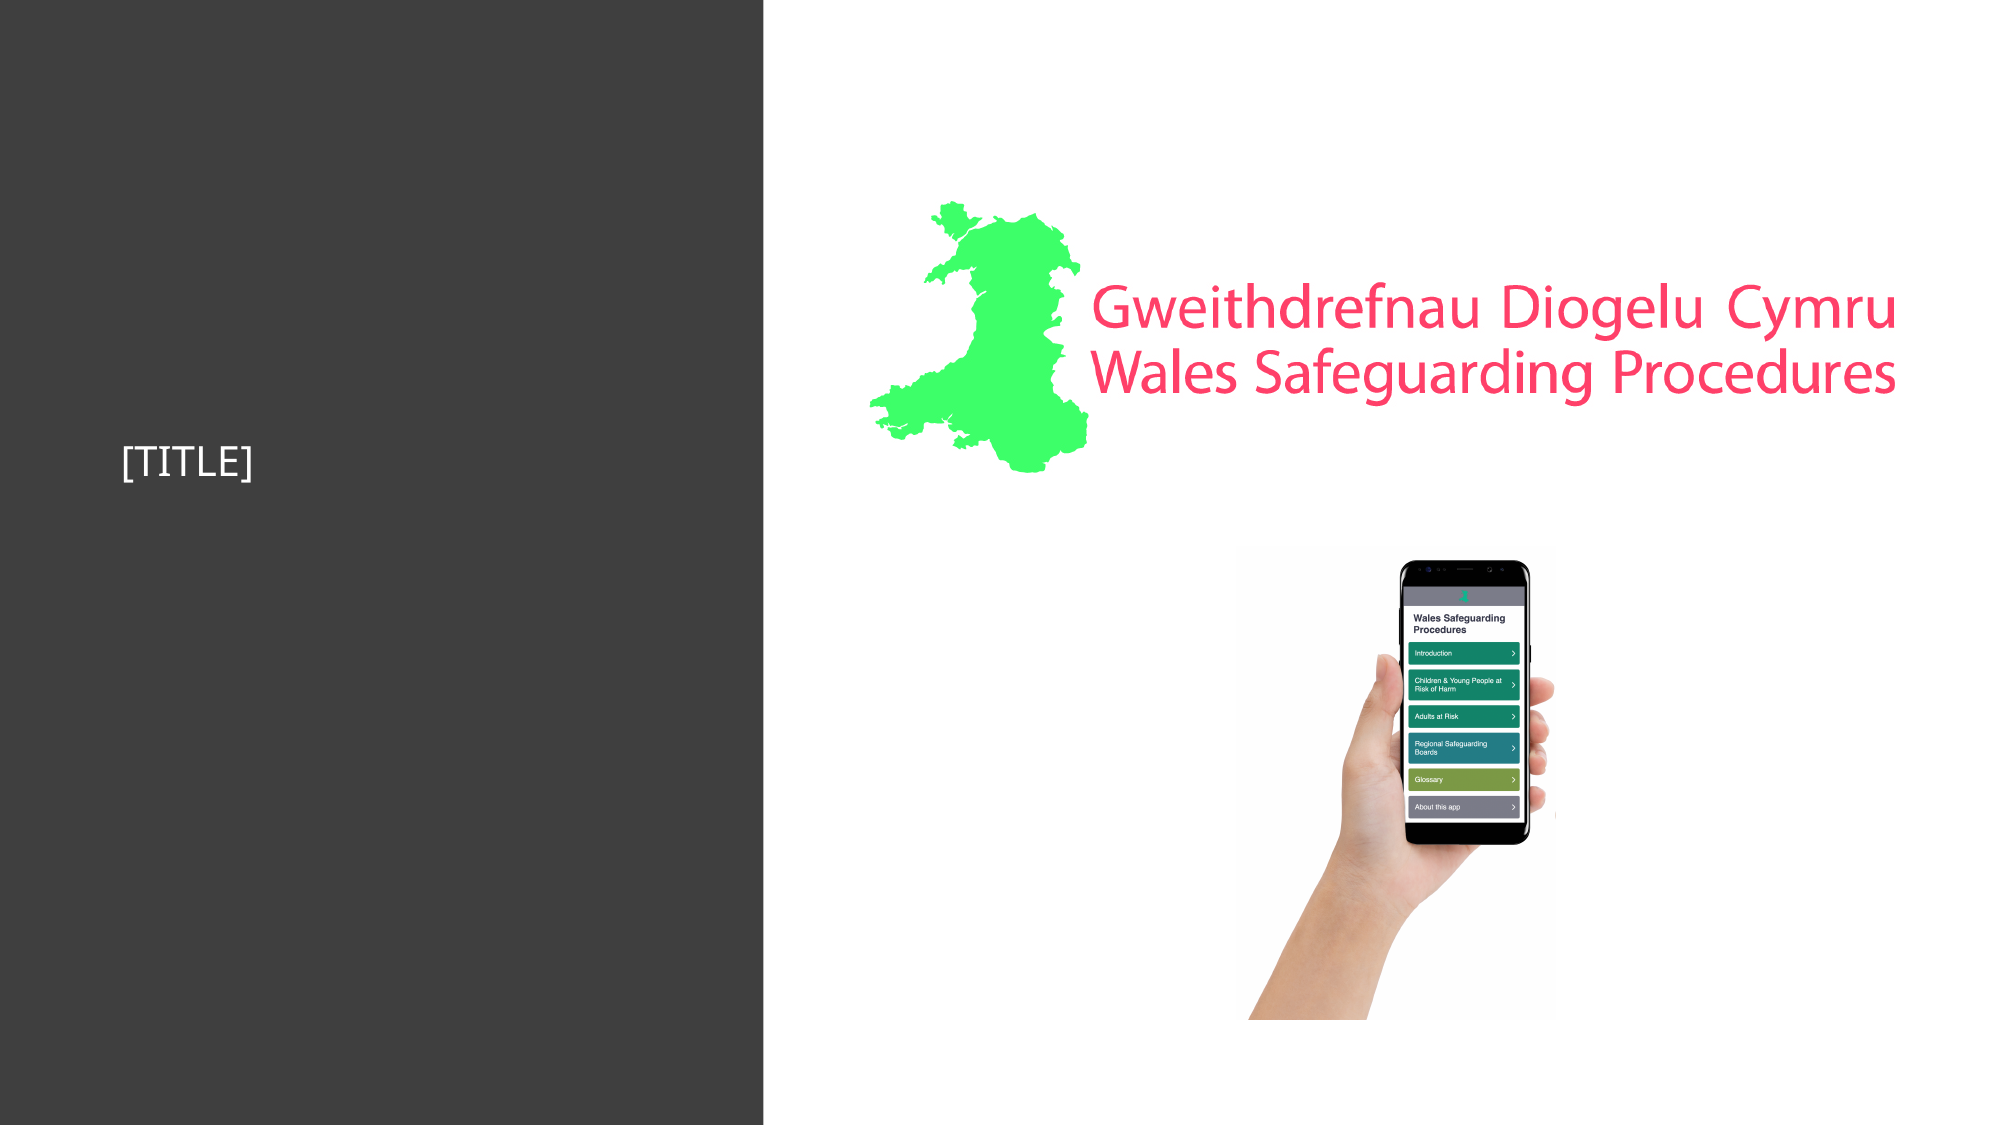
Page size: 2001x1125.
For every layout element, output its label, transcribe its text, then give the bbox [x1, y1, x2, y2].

list [TITLE] [105, 432, 658, 994]
text_box [0, 0, 764, 1125]
picture [869, 201, 1895, 473]
picture [1236, 546, 1556, 1020]
